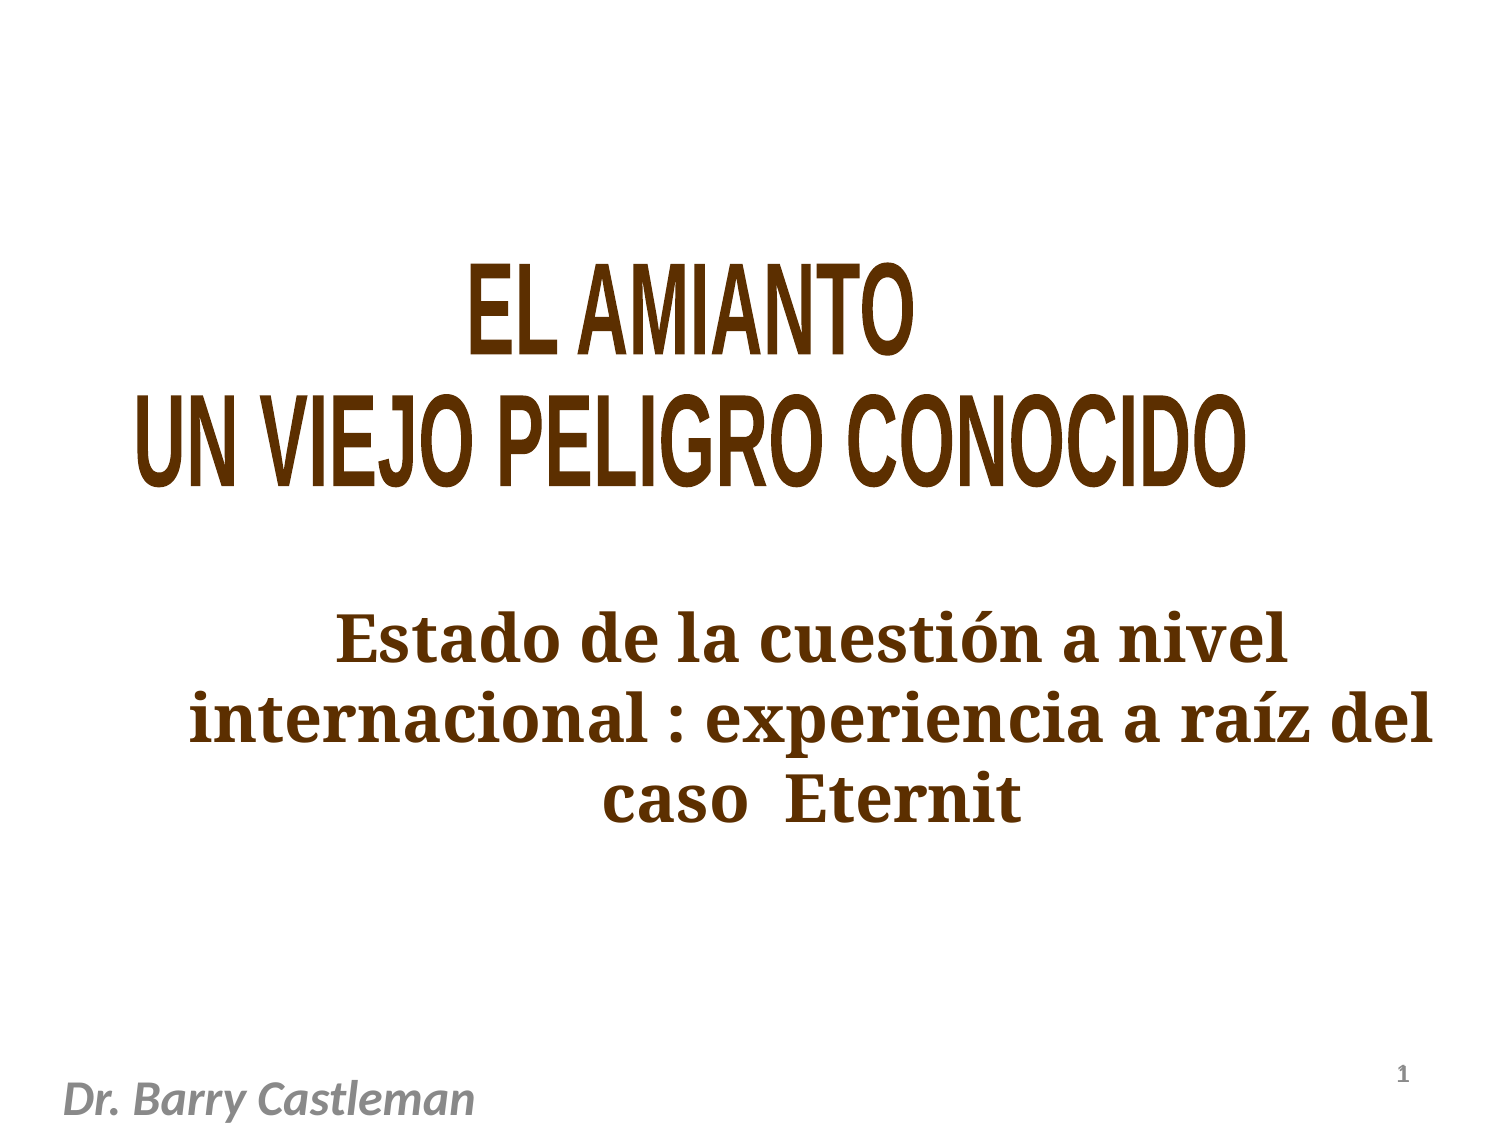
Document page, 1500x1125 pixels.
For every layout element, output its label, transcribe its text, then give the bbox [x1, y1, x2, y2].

footer Dr. Barry Castleman [37, 1065, 513, 1125]
text_box Estado de la cuestión a nivel internacional : experiencia a raíz del caso Eternit [162, 474, 1463, 843]
text_box 1 [1074, 1042, 1425, 1103]
